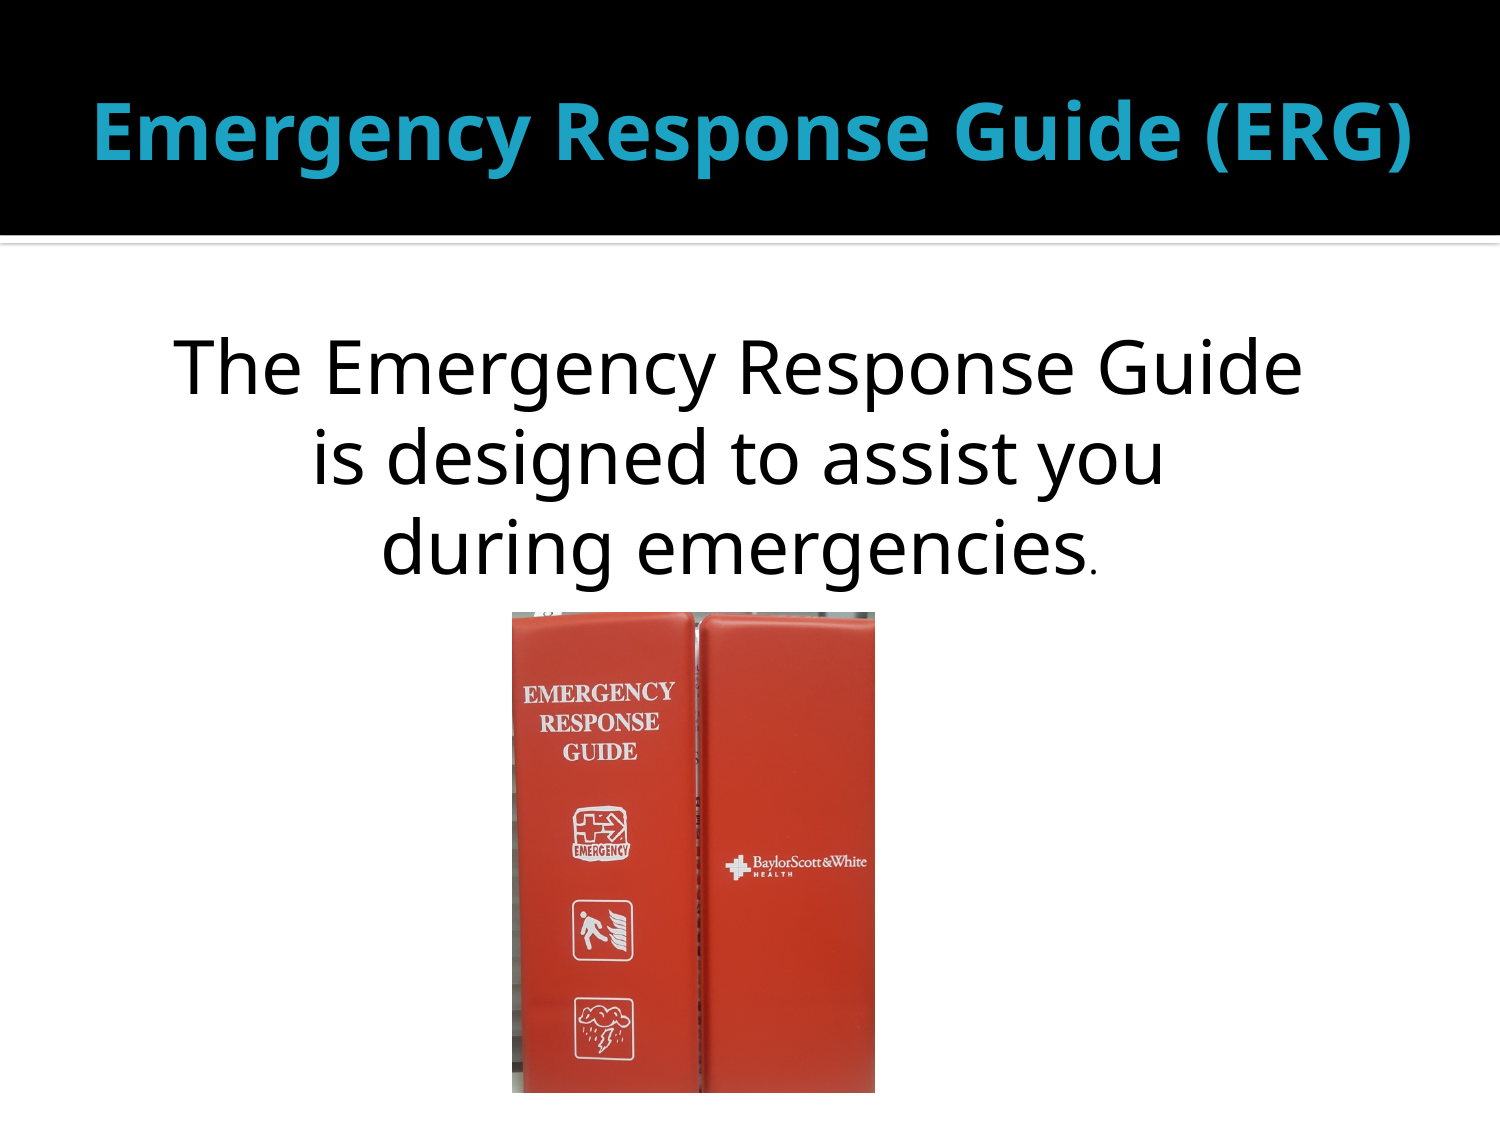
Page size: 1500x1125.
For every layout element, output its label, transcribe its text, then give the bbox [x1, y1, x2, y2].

title Emergency Response Guide (ERG) [75, 25, 1425, 231]
picture [512, 612, 875, 1093]
text_box The Emergency Response Guide is designed to assist you during emergencies. [158, 312, 1321, 598]
